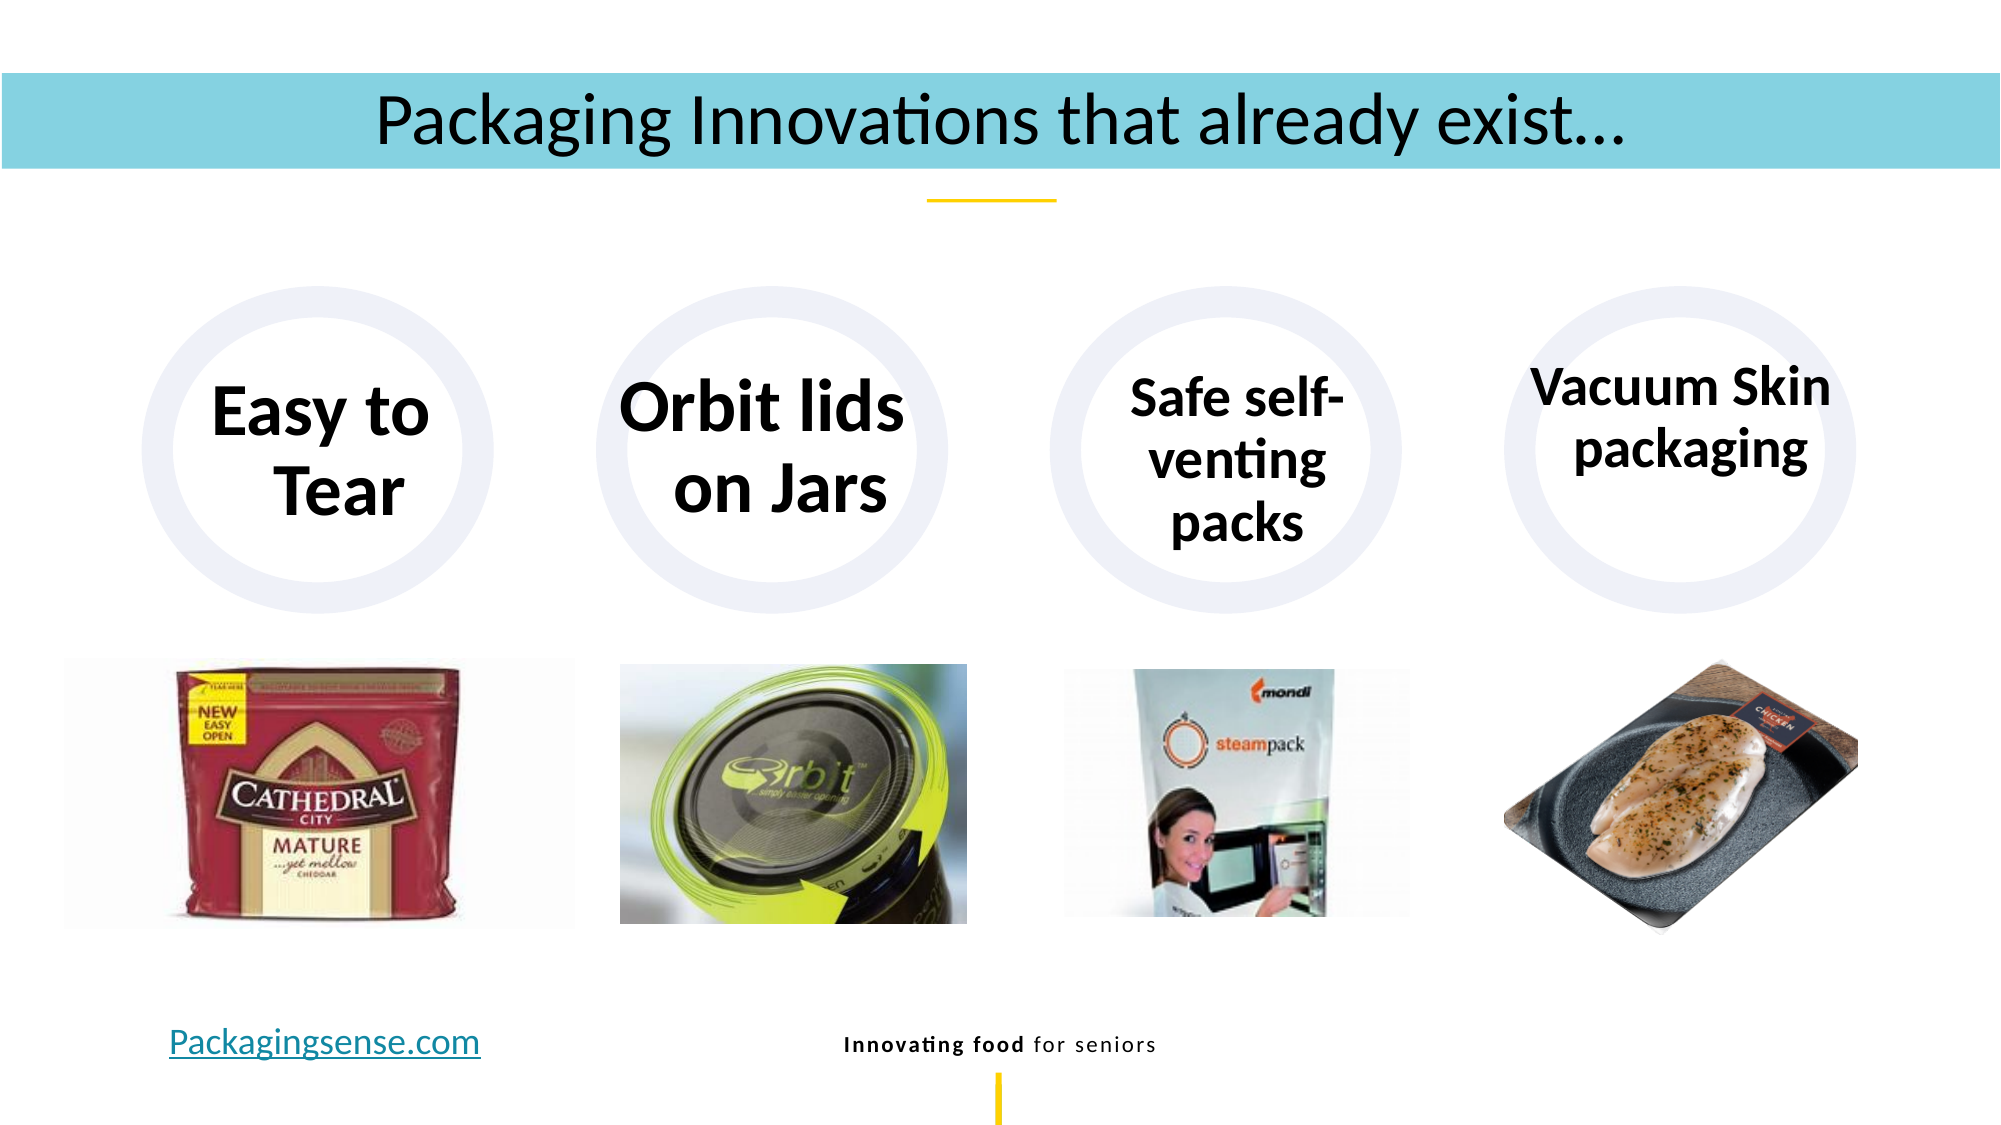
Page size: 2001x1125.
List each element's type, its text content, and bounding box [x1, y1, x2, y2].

list Easy to Tear [148, 362, 494, 566]
list Packaging Innovations that already exist… [1, 73, 2000, 169]
picture [1064, 669, 1410, 917]
list Orbit lids on Jars [589, 359, 936, 562]
picture [620, 664, 967, 924]
picture [64, 658, 575, 929]
text_box Packagingsense.com [154, 1009, 500, 1070]
list Vacuum Skin packaging [1508, 349, 1854, 553]
picture [1504, 652, 1858, 935]
list Safe self-venting packs [1064, 359, 1411, 563]
